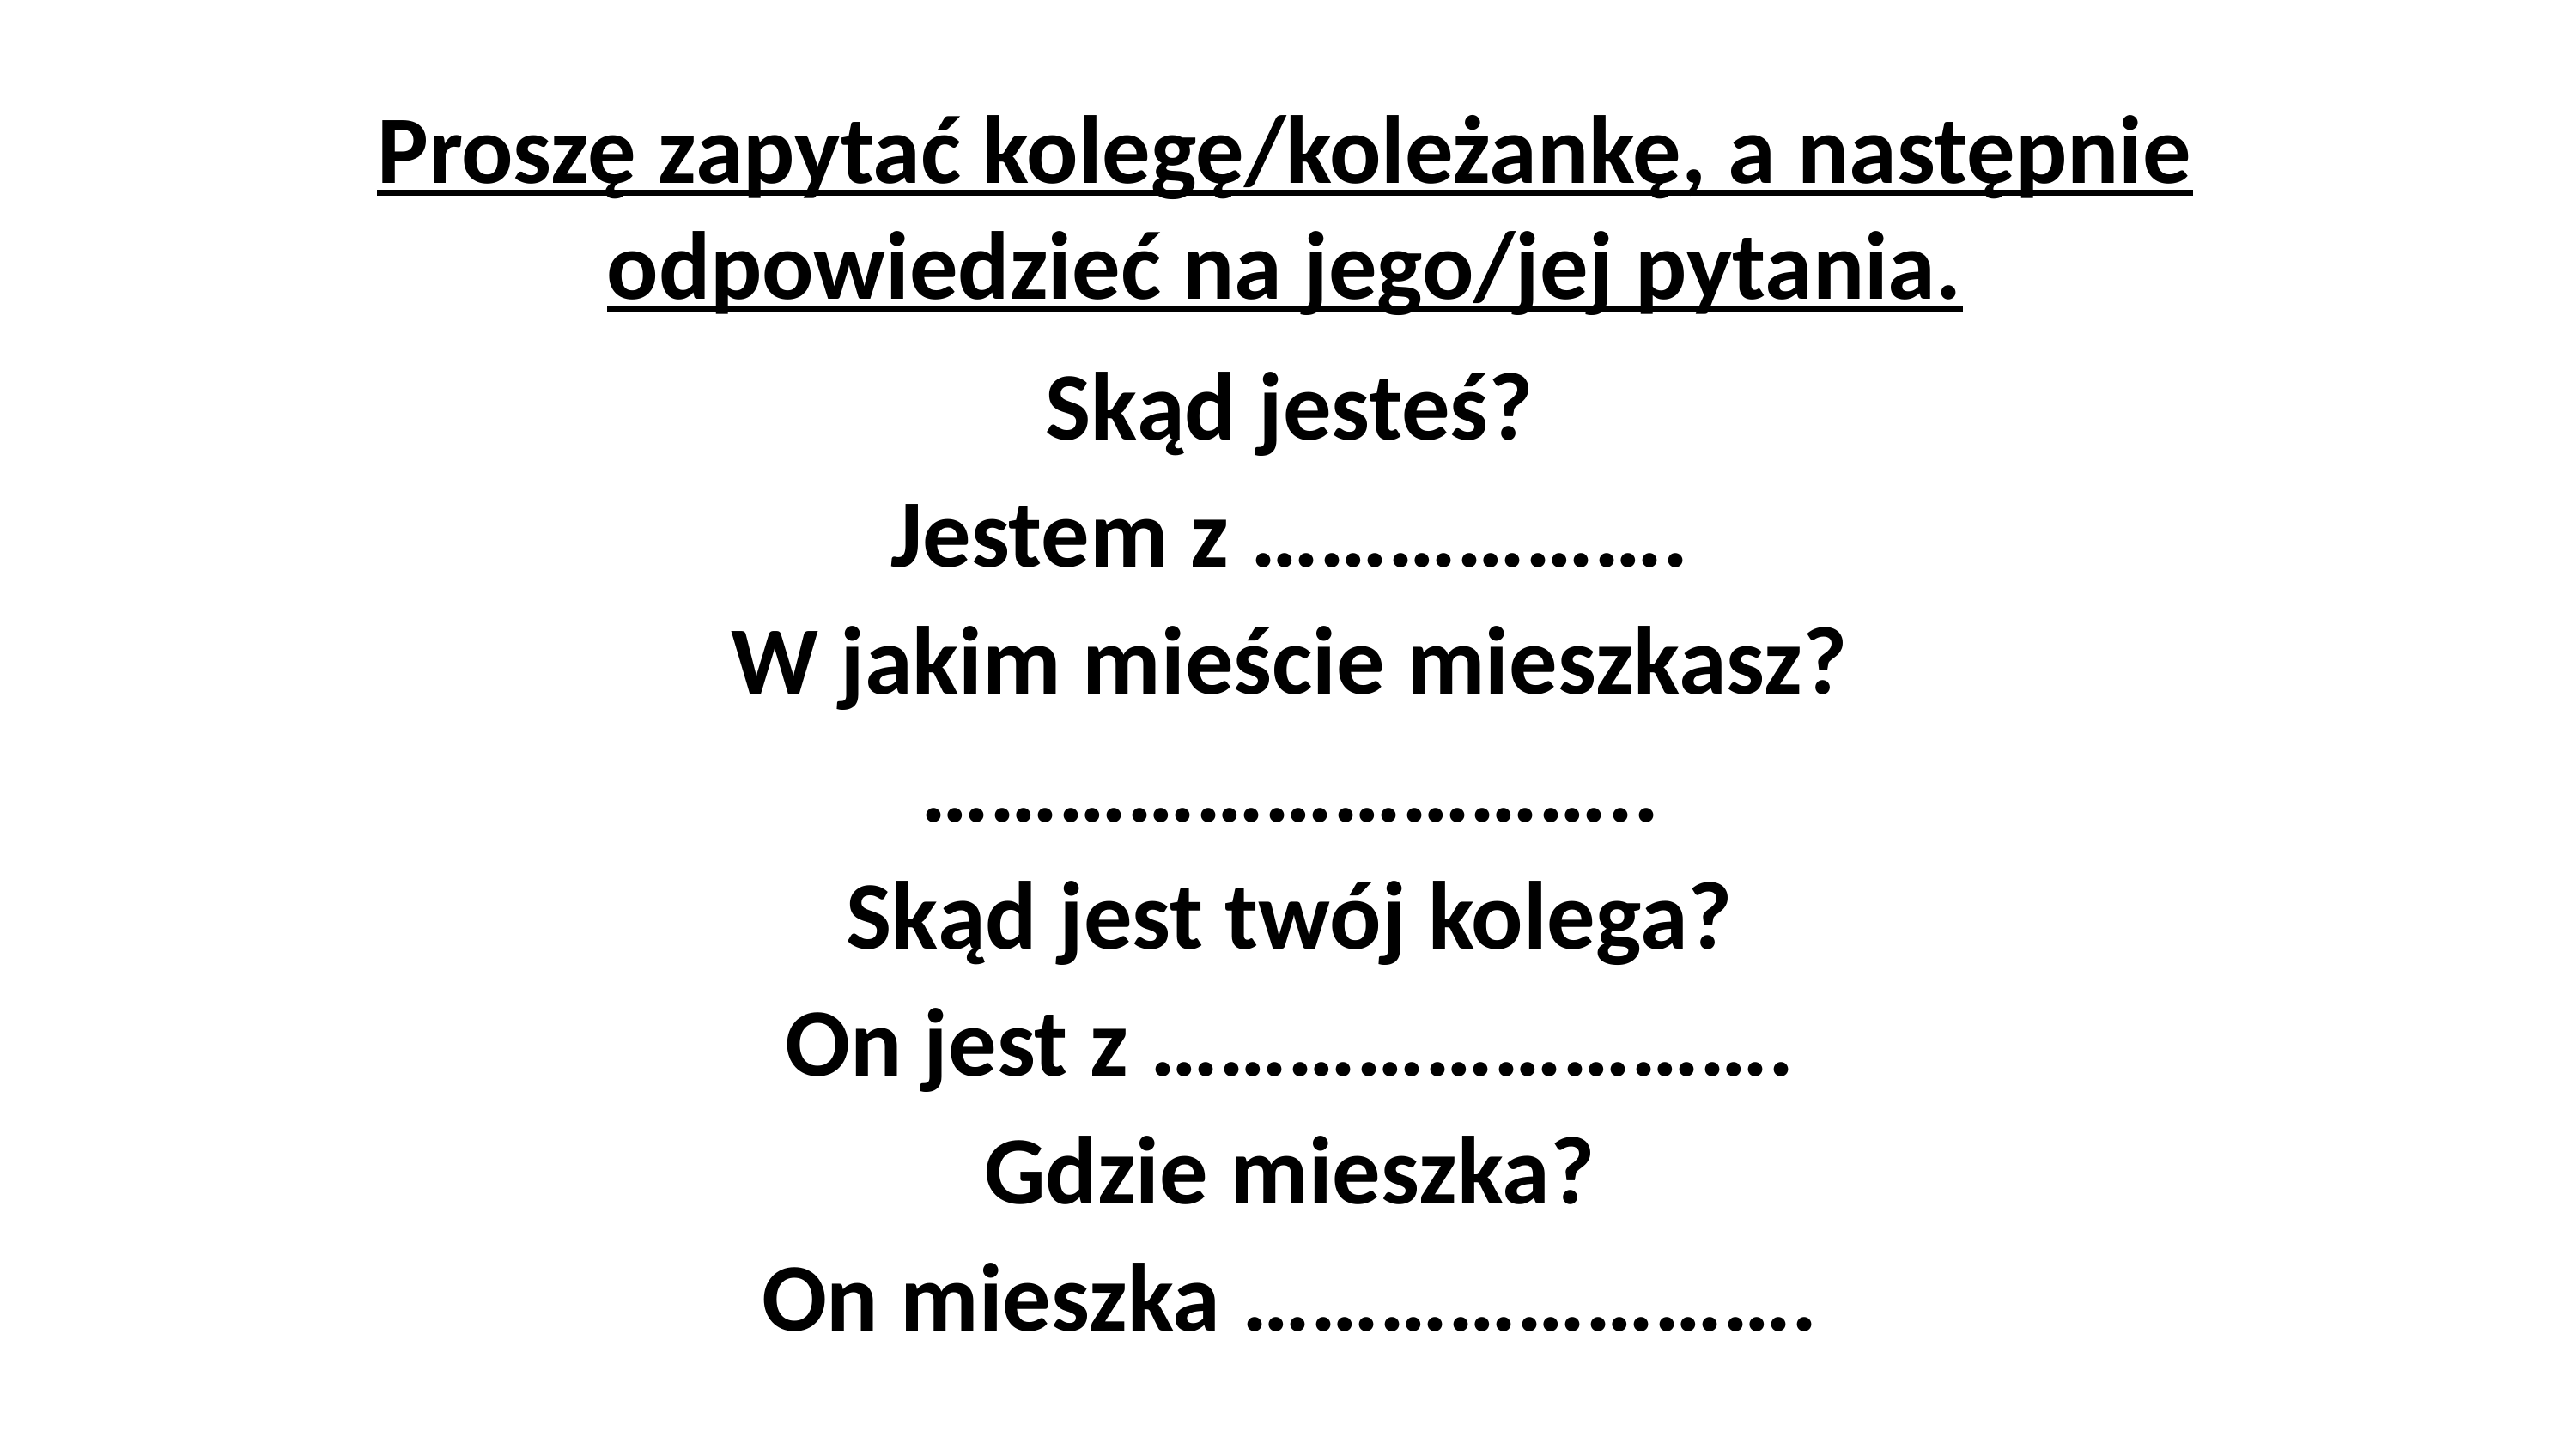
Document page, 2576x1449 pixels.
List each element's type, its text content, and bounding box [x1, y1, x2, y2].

title Proszę zapytać kolegę/koleżankę, a następnie odpowiedzieć na jego/jej pytania. [96, 56, 2474, 350]
subtitle Skąd jesteś? Jestem z ………………. W jakim mieście mieszkasz? ………………………….. Skąd jest twój kolega? On jest z ………………………. Gdzie mieszka? On mieszka ……………………. [125, 336, 2451, 1391]
